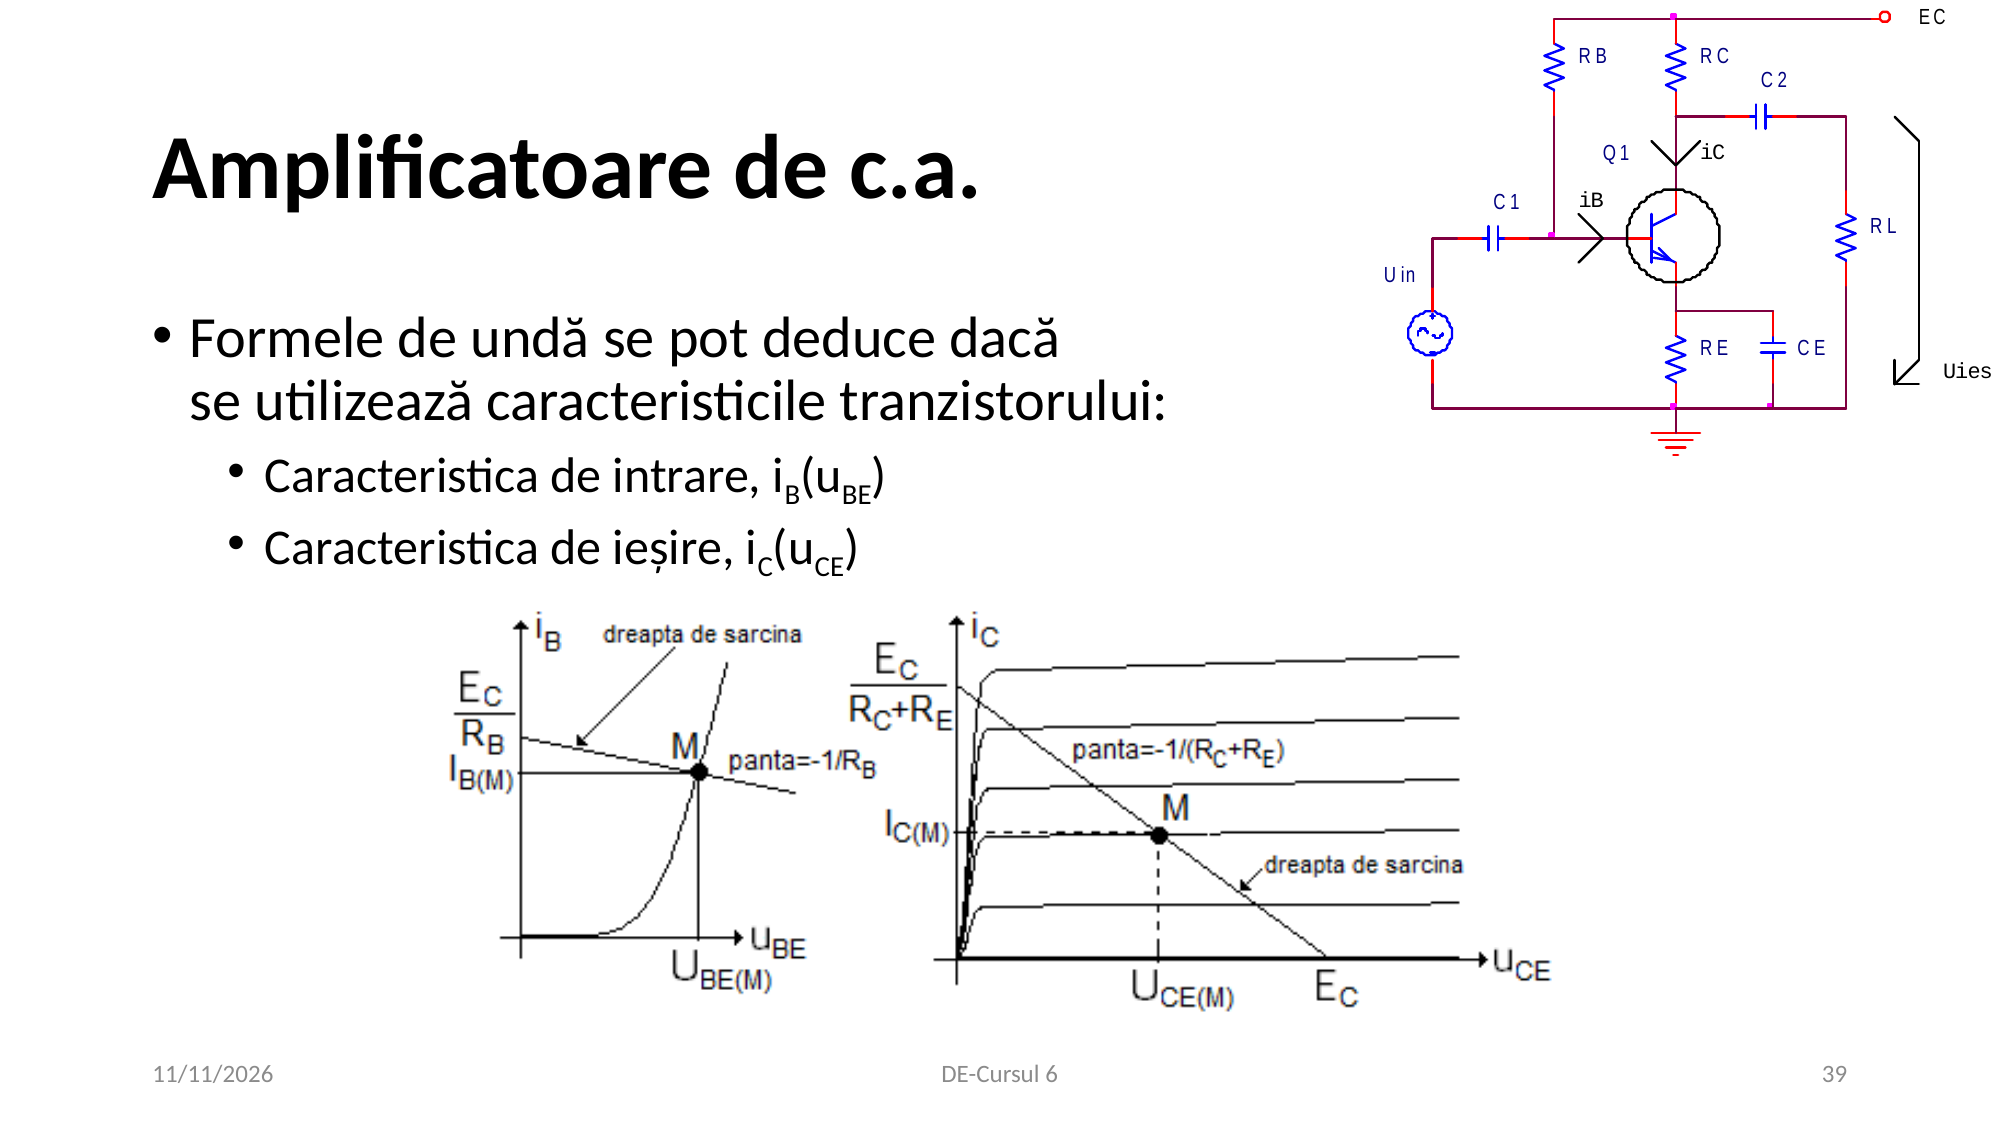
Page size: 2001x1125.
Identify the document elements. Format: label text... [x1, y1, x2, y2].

list Formele de undă se pot deduce dacă se utilizează caracteristicile tranzistorului: Caracteristica de intrare, iB(uBE) Caracteristica de ieșire, iC(uCE) [137, 299, 1863, 1014]
slide_number 39 [1412, 1042, 1863, 1103]
title Amplificatoare de c.a. [137, 59, 1381, 278]
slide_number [137, 1042, 588, 1103]
picture [1381, 0, 1997, 473]
footer DE-Cursul 6 [662, 1042, 1338, 1103]
picture [424, 586, 1576, 1036]
